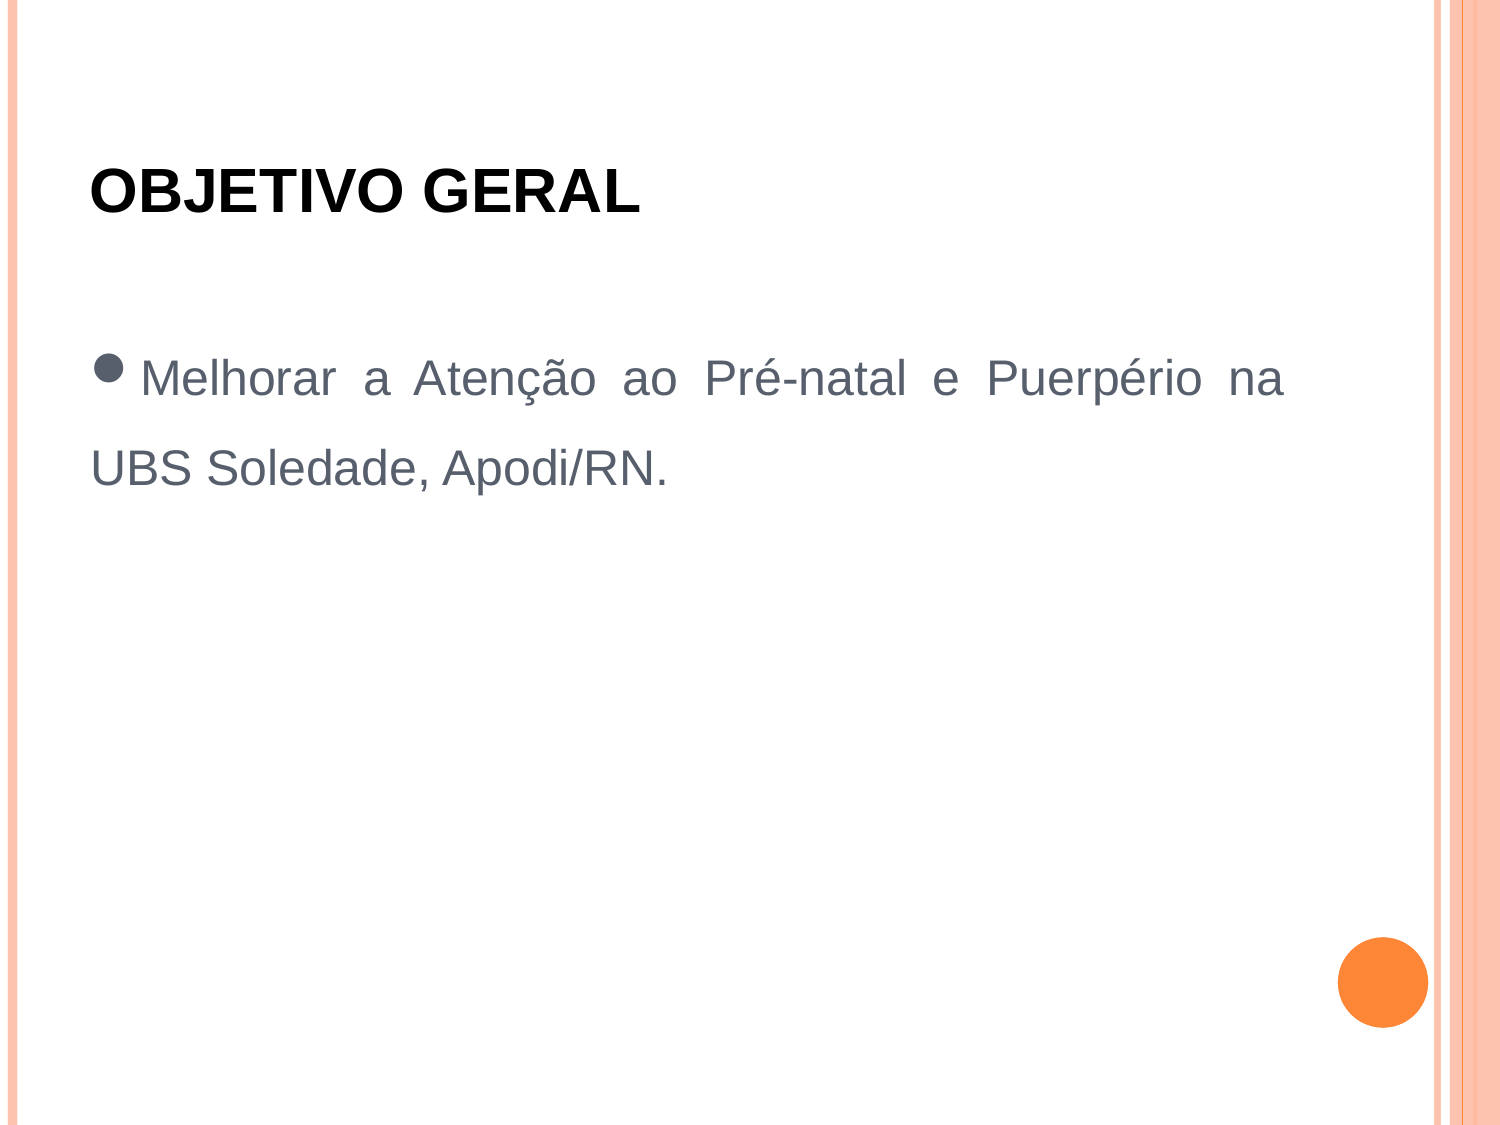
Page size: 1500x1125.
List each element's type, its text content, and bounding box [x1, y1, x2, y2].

title OBJETIVO GERAL [75, 45, 1300, 233]
list Melhorar a Atenção ao Pré-natal e Puerpério na UBS Soledade, Apodi/RN. [75, 262, 1300, 1062]
